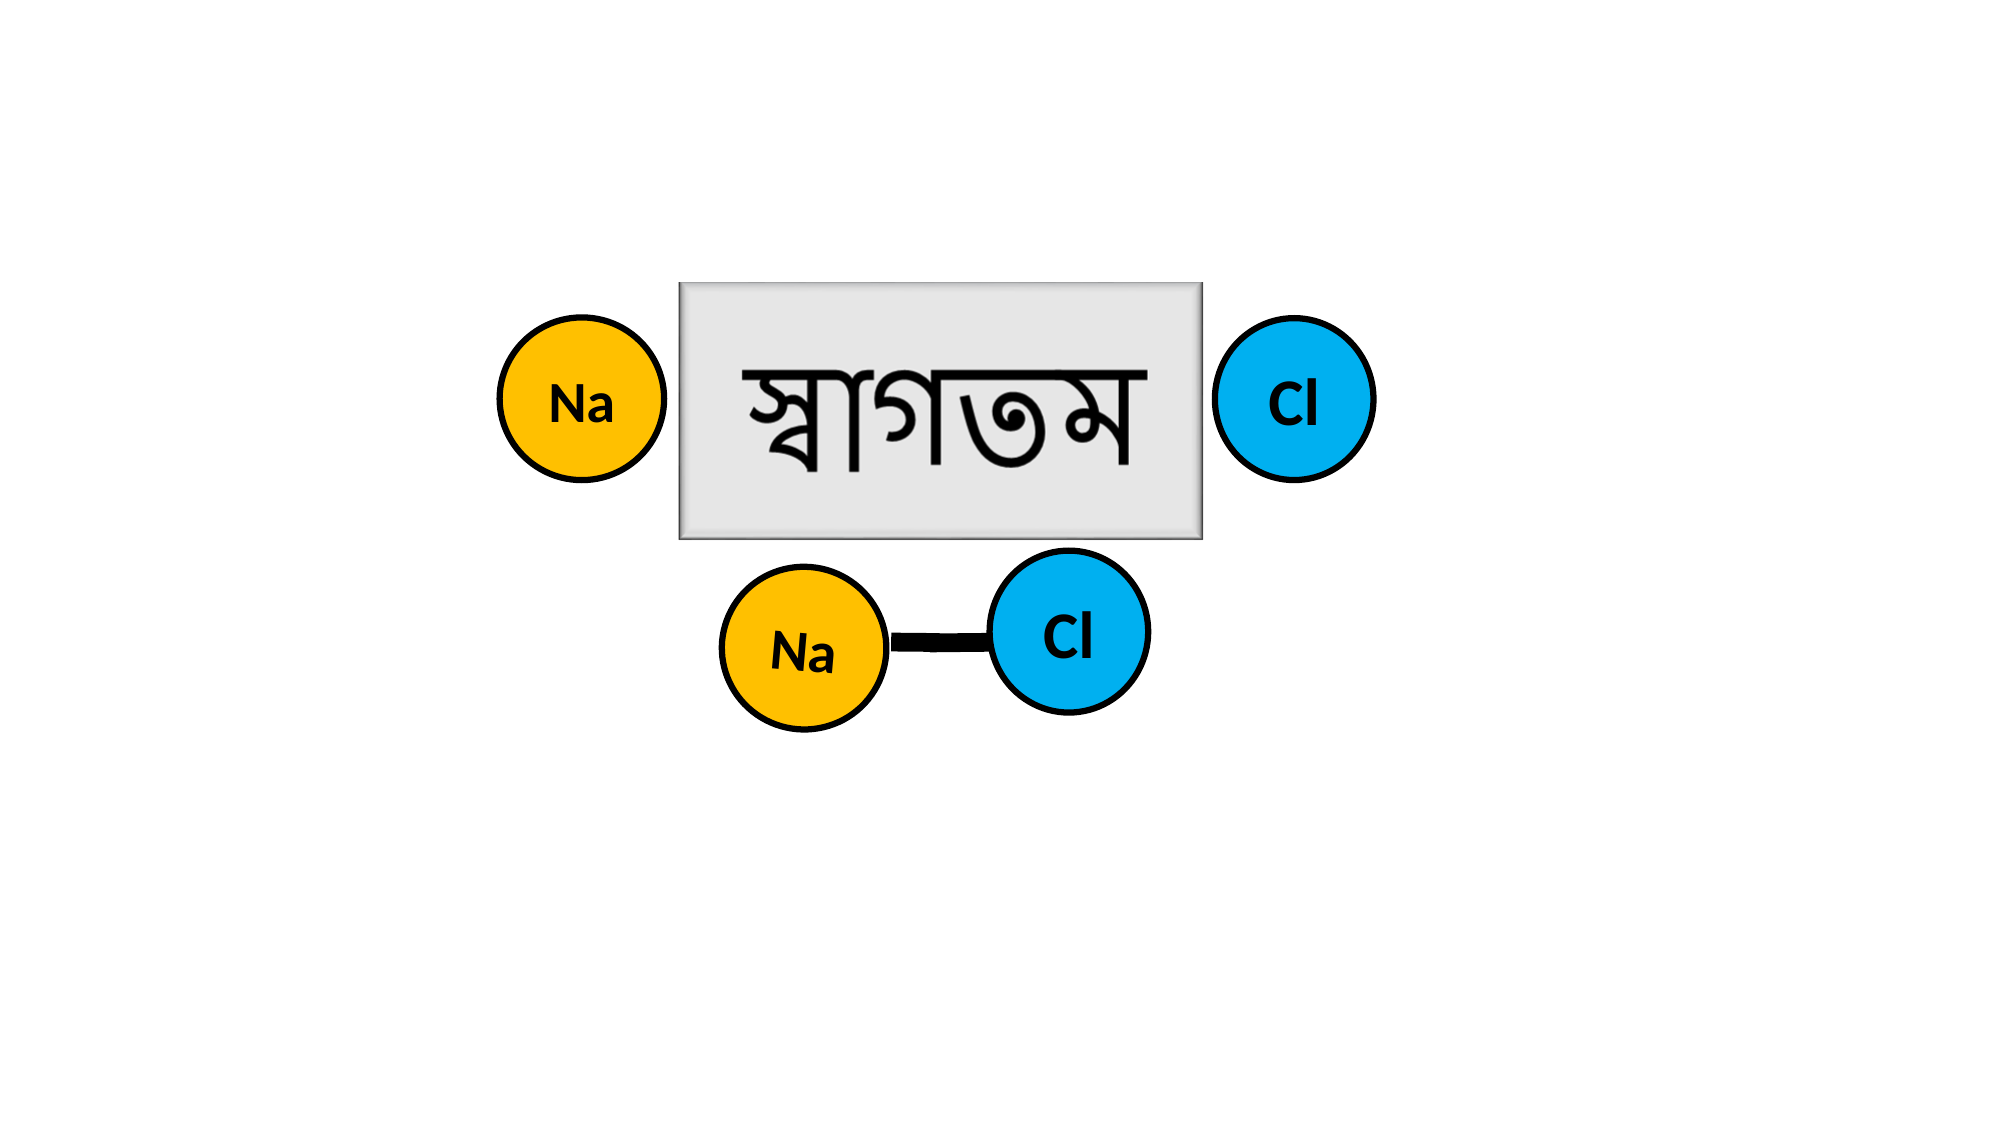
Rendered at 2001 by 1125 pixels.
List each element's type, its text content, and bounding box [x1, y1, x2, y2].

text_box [930, 550, 1149, 713]
text_box Na [498, 316, 666, 482]
picture [673, 282, 1206, 550]
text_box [721, 569, 939, 732]
text_box Cl [1213, 317, 1375, 482]
